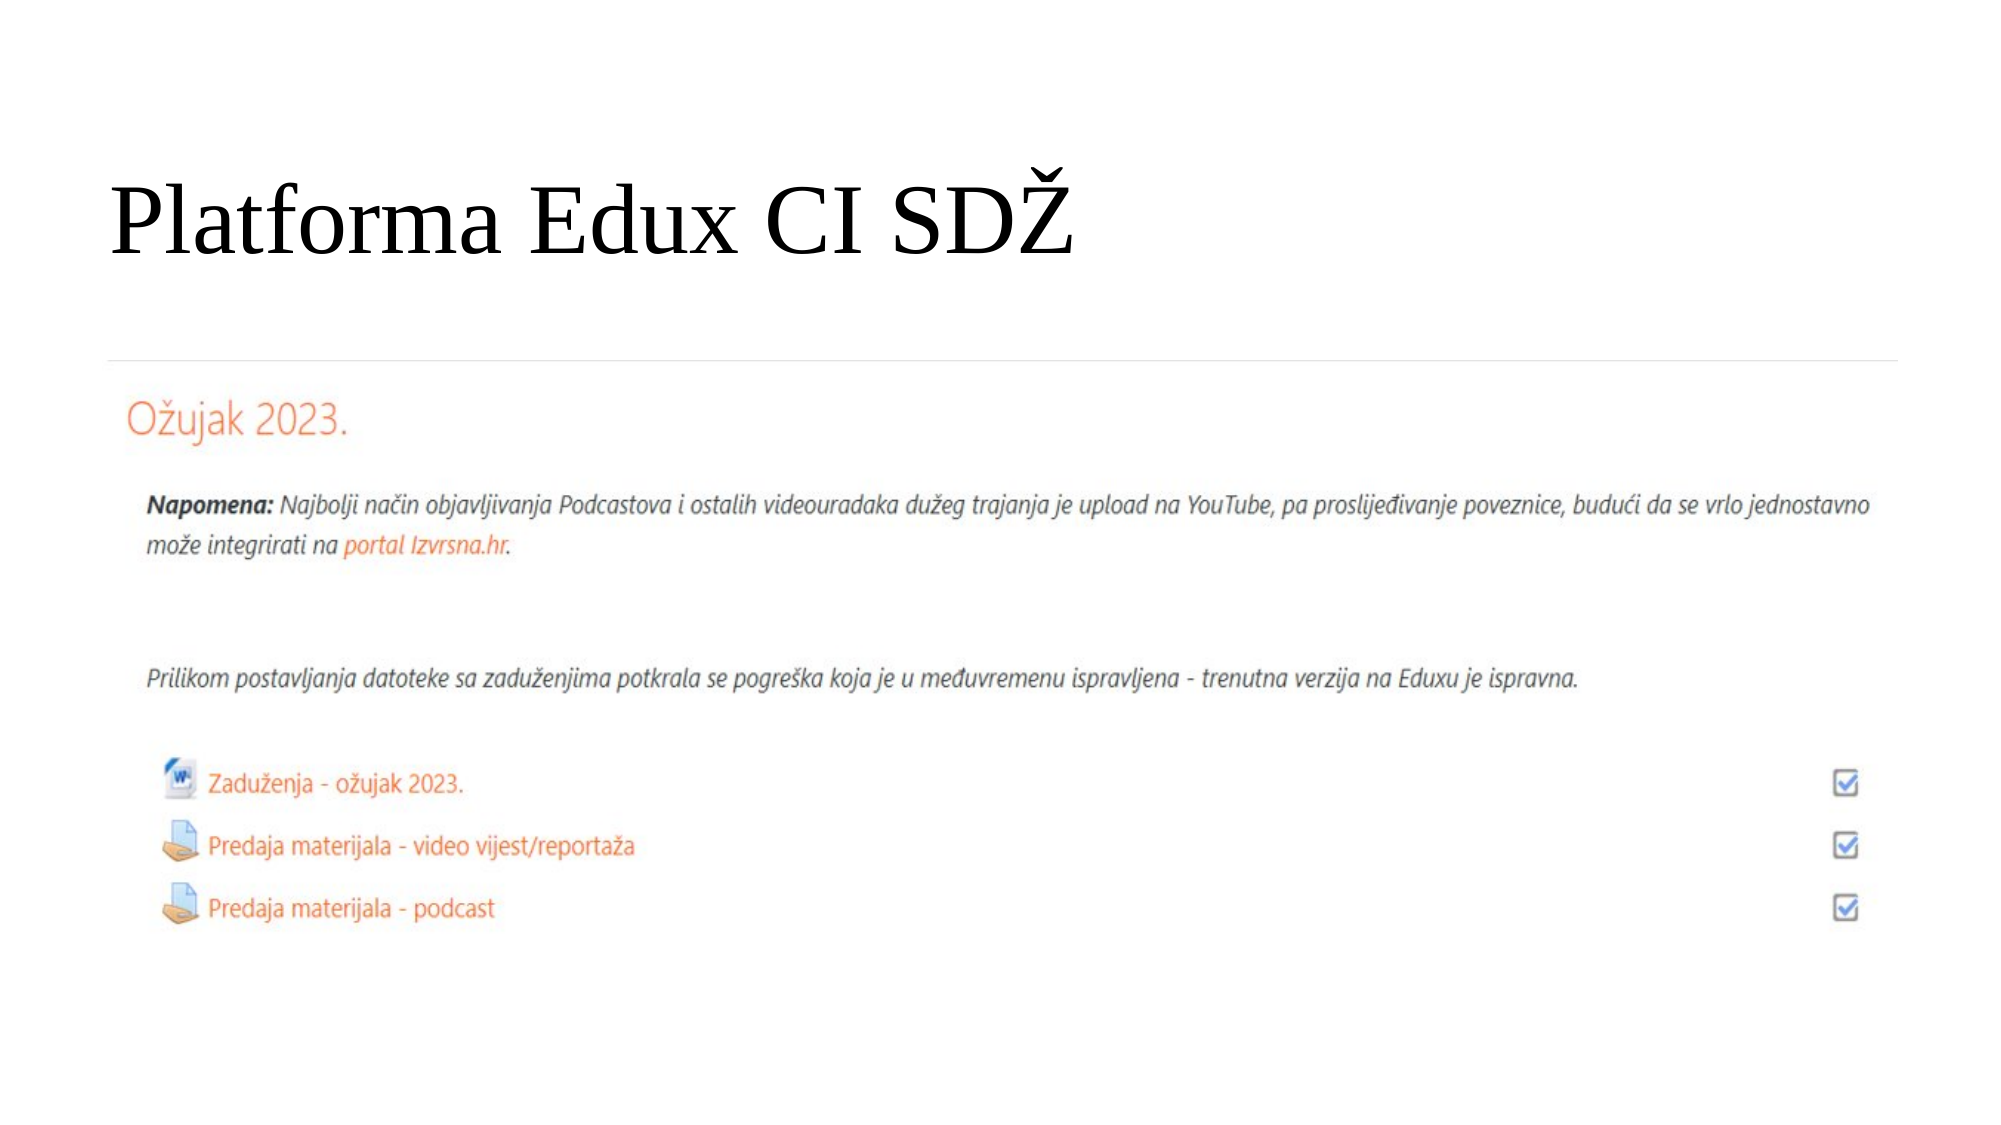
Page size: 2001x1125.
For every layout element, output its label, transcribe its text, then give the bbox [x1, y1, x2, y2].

picture [102, 360, 1898, 966]
text_box Platforma Edux CI SDŽ [94, 146, 1343, 282]
